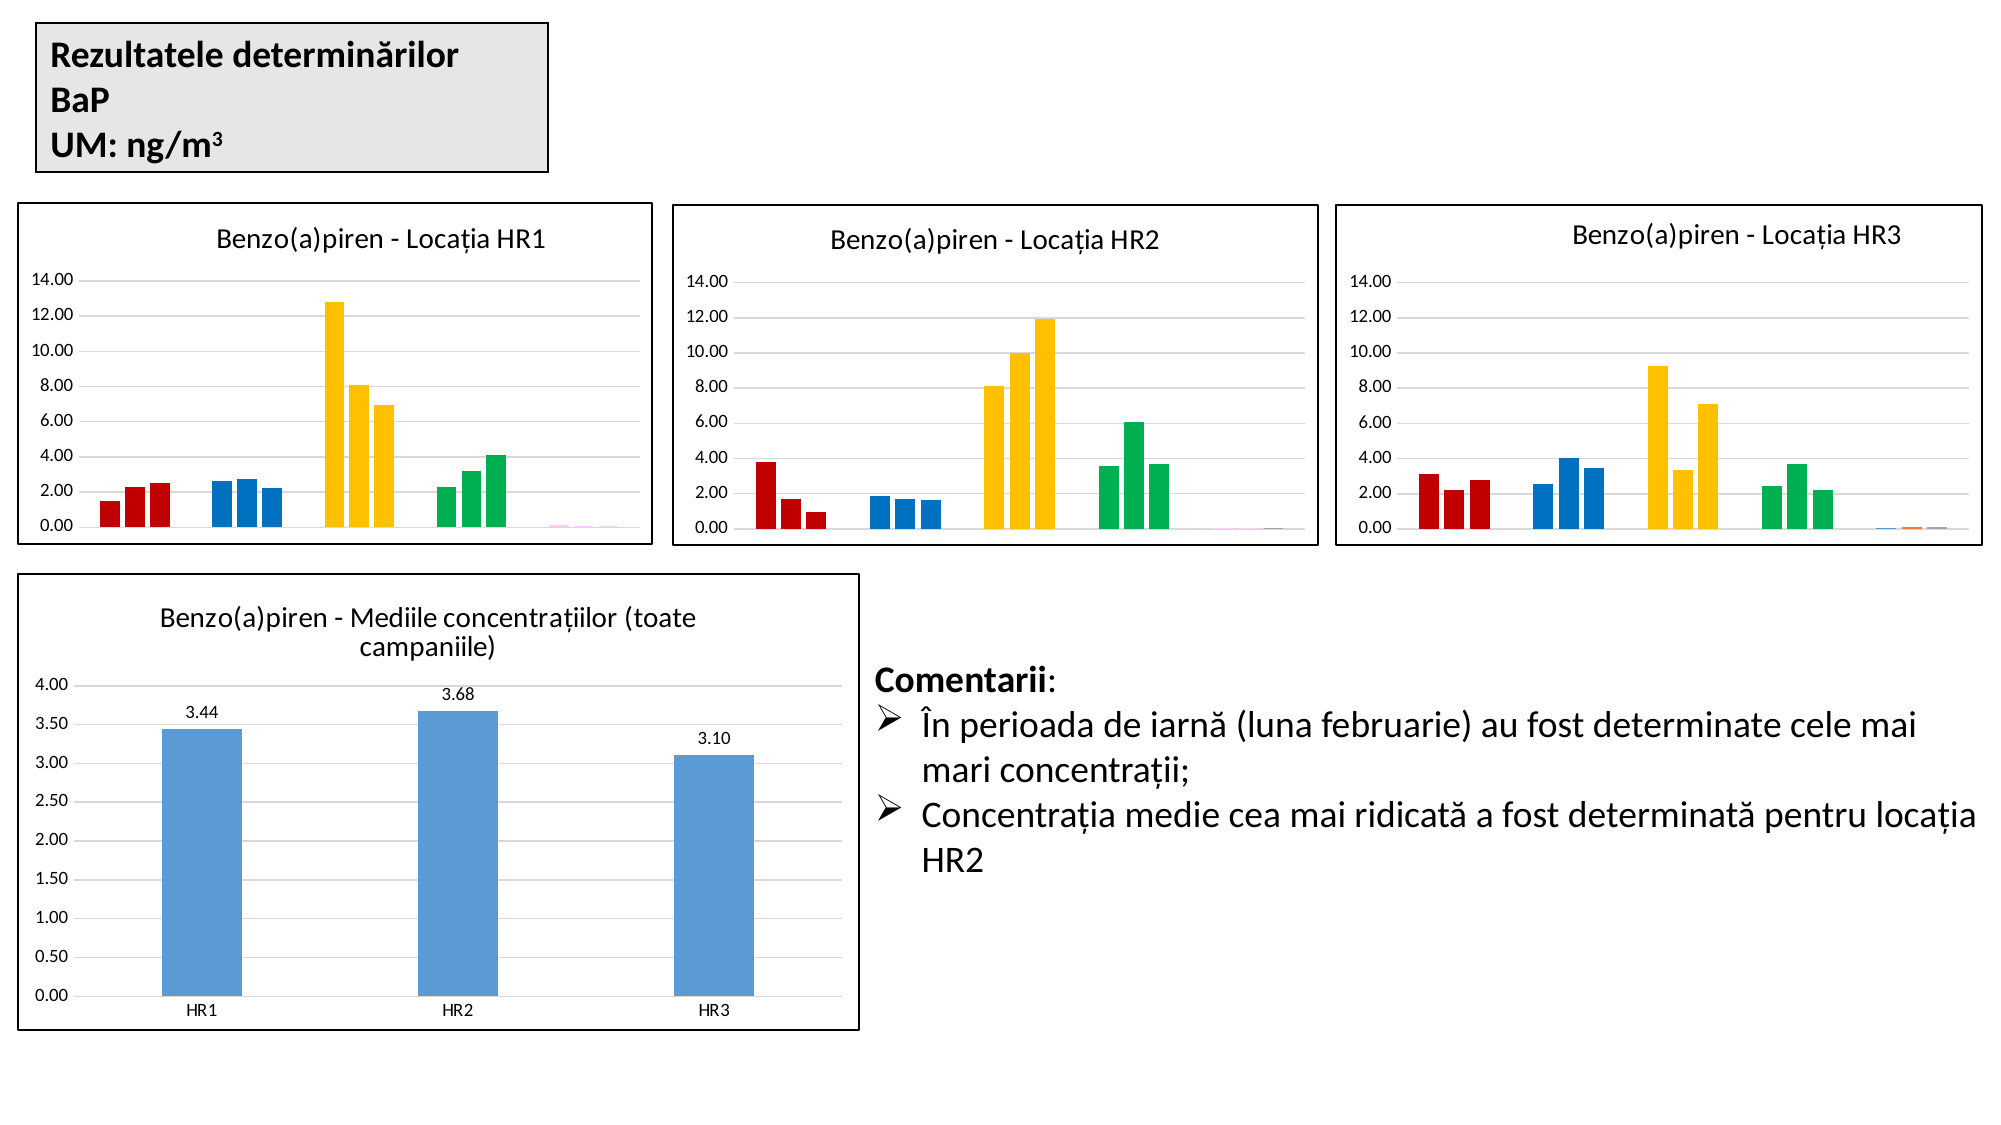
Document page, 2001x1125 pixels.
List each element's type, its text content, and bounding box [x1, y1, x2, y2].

text_box Comentarii: În perioada de iarnă (luna februarie) au fost determinate cele mai mari concentrații; Concentrația medie cea mai ridicată a fost determinată pentru locația HR2 [860, 647, 2000, 888]
text_box Rezultatele determinărilor BaP UM: ng/m3 [35, 22, 549, 173]
chart [671, 203, 1320, 547]
chart [1335, 203, 1983, 547]
chart [17, 572, 860, 1032]
chart [17, 201, 654, 545]
